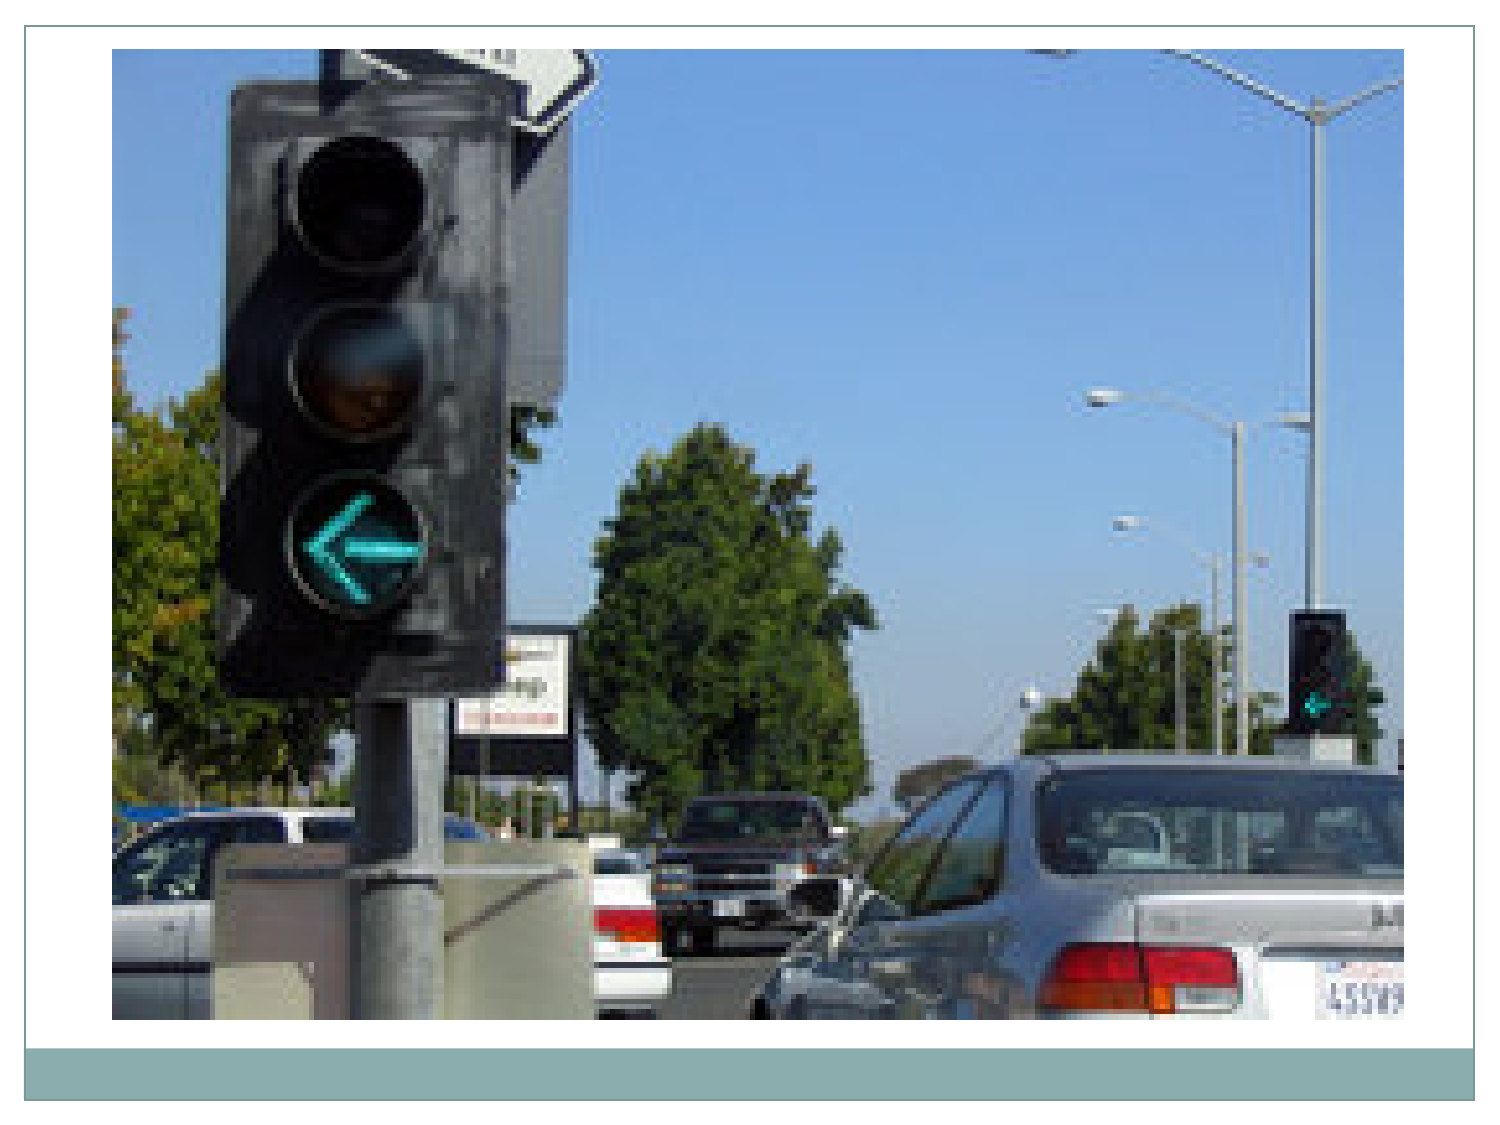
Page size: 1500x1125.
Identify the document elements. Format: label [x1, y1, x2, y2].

list [112, 49, 1405, 1020]
